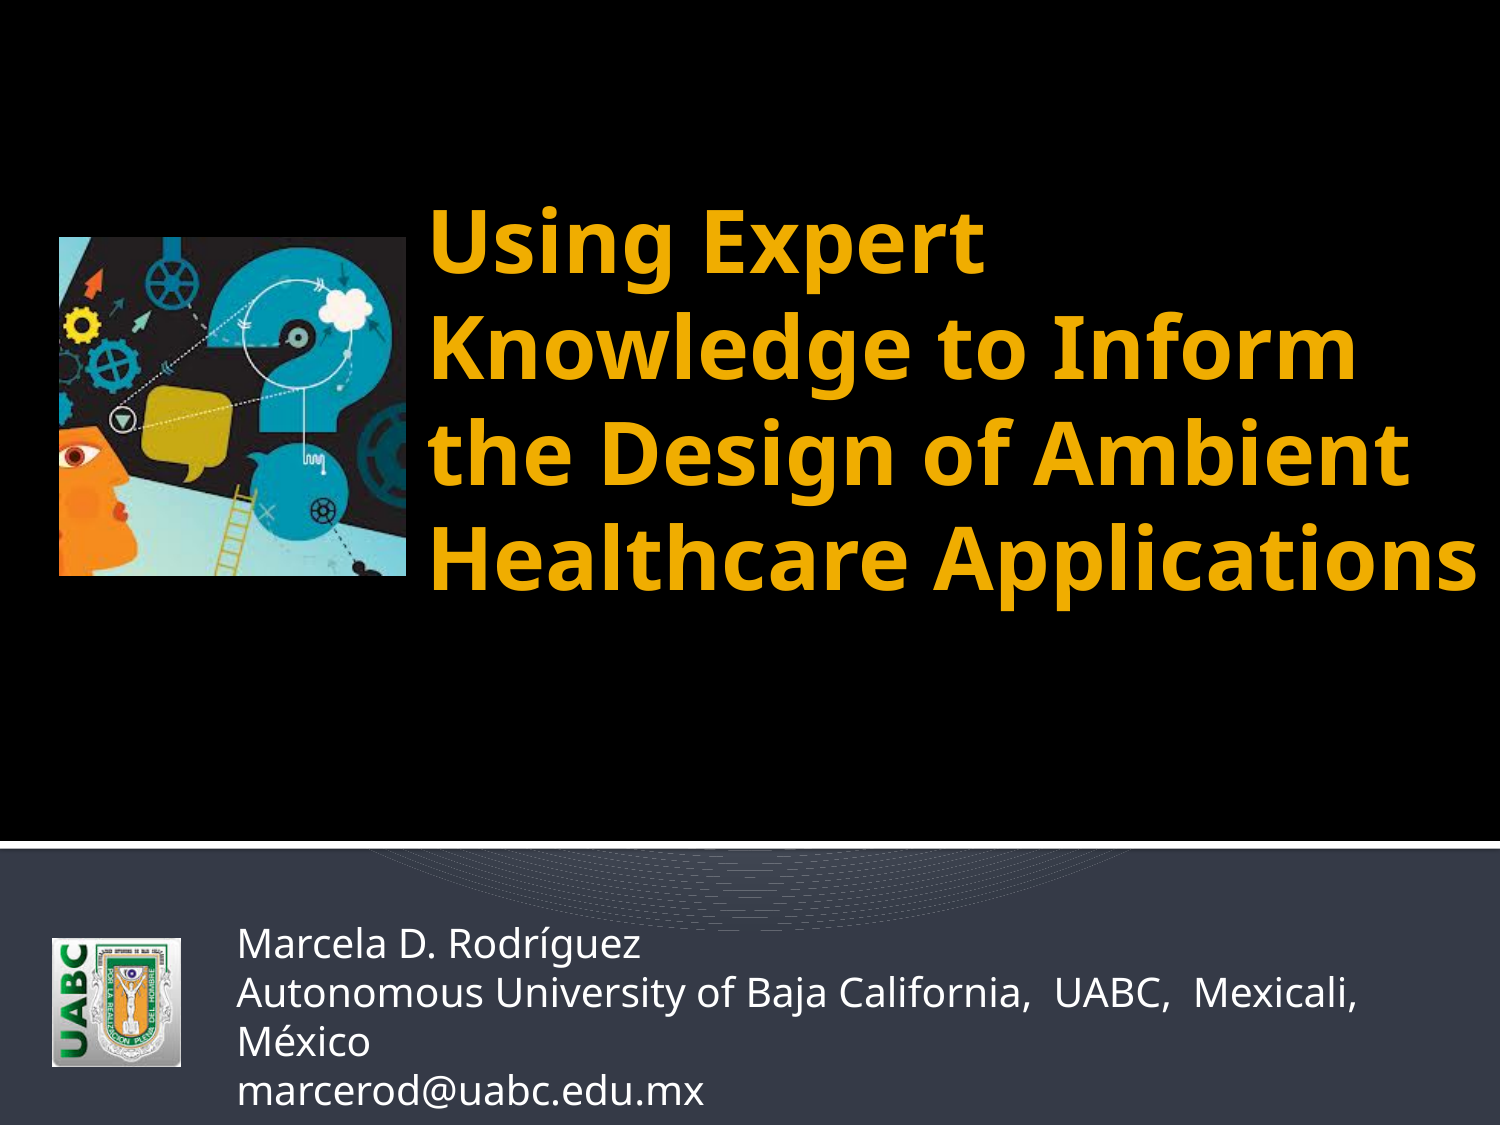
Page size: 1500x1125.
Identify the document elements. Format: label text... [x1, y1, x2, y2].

picture [59, 237, 406, 576]
subtitle Marcela D. Rodríguez Autonomous University of Baja California, UABC, Mexicali, México marcerod@uabc.edu.mx [216, 868, 1450, 1115]
title Using Expert Knowledge to Inform the Design of Ambient Healthcare Applications [411, 185, 1489, 645]
picture [52, 938, 181, 1067]
